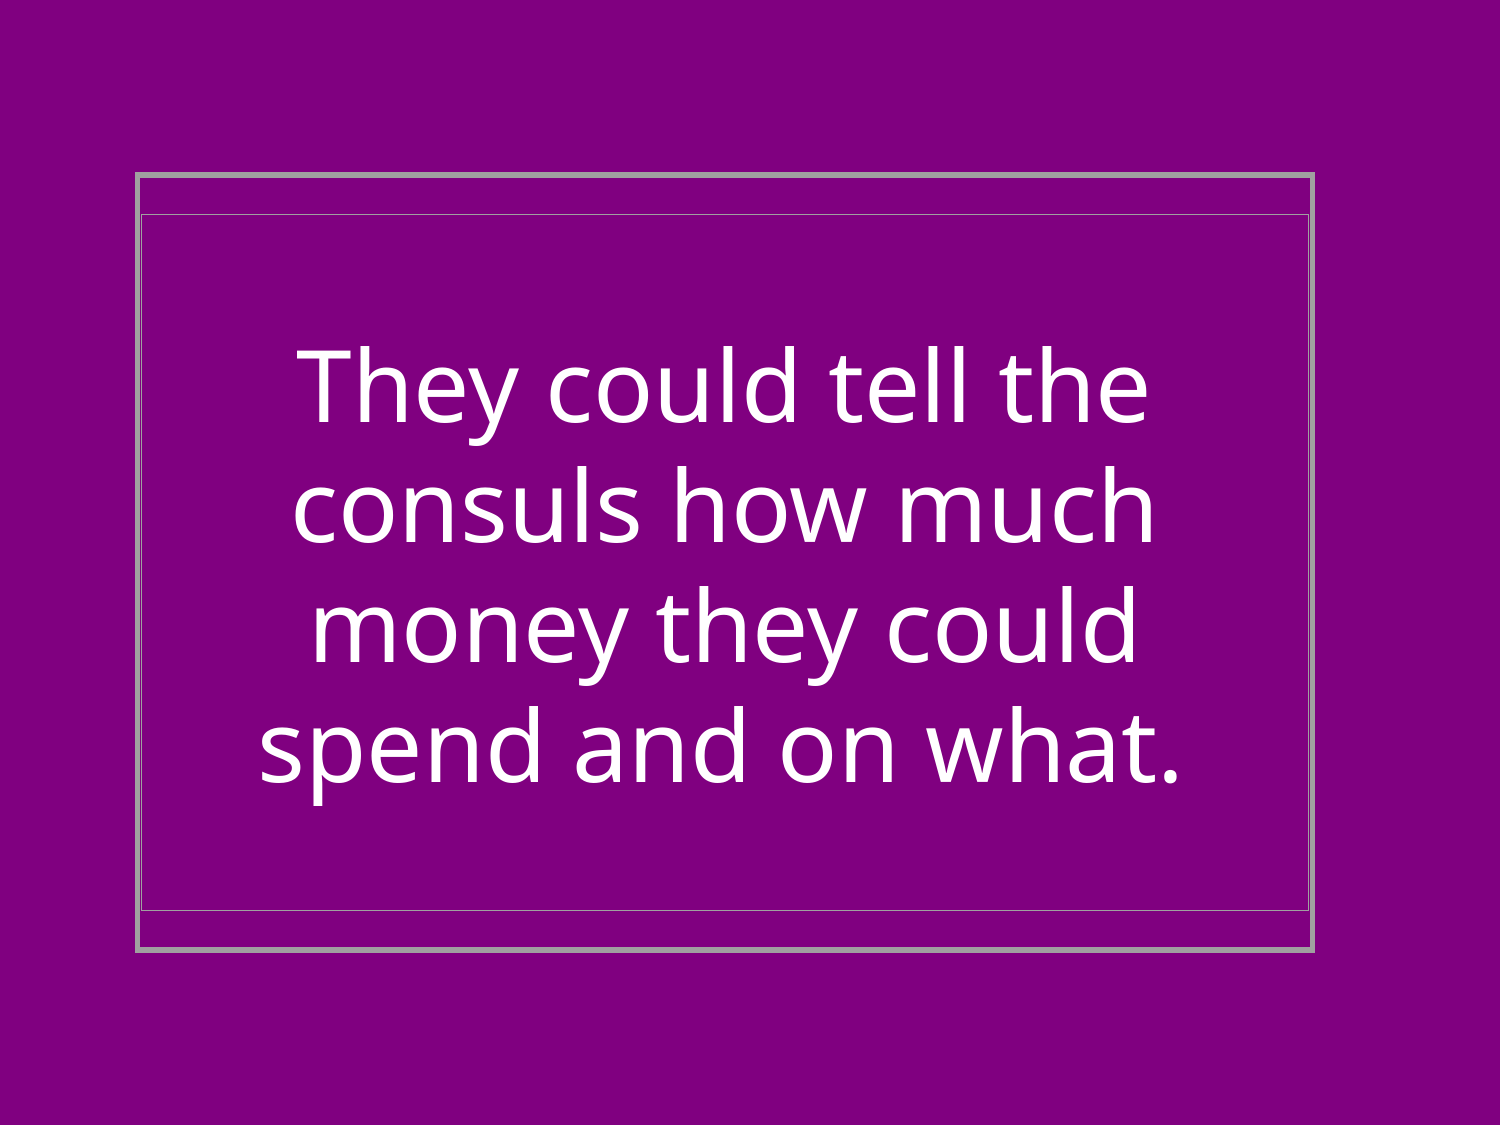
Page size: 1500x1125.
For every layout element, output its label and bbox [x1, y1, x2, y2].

text_box [137, 174, 1313, 951]
